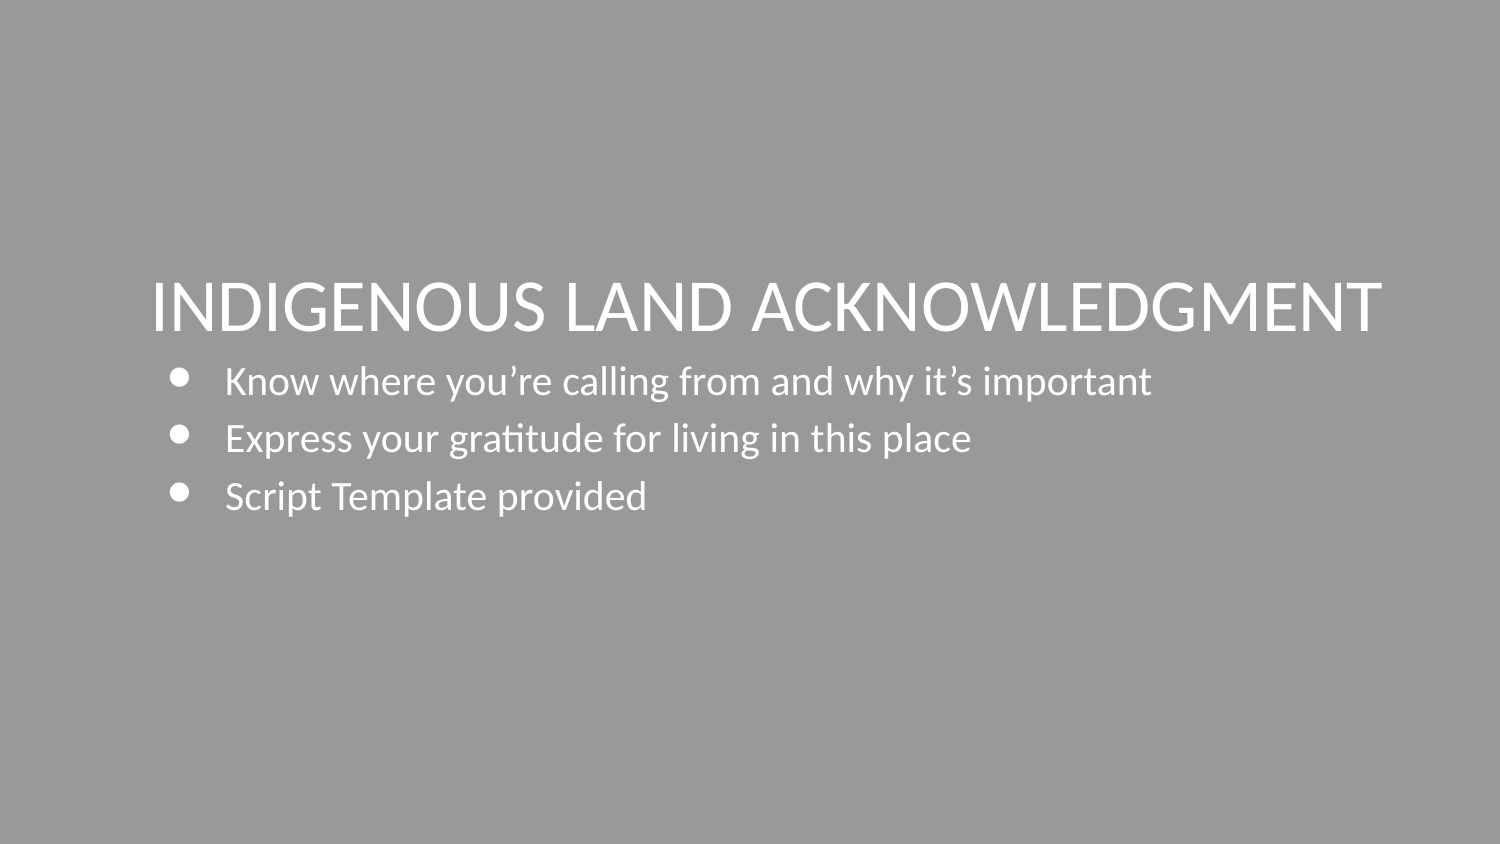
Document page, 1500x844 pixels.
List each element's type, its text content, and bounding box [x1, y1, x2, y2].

title INDIGENOUS LAND ACKNOWLEDGMENT Know where you’re calling from and why it’s important Express your gratitude for living in this place Script Template provided [135, 189, 1424, 727]
